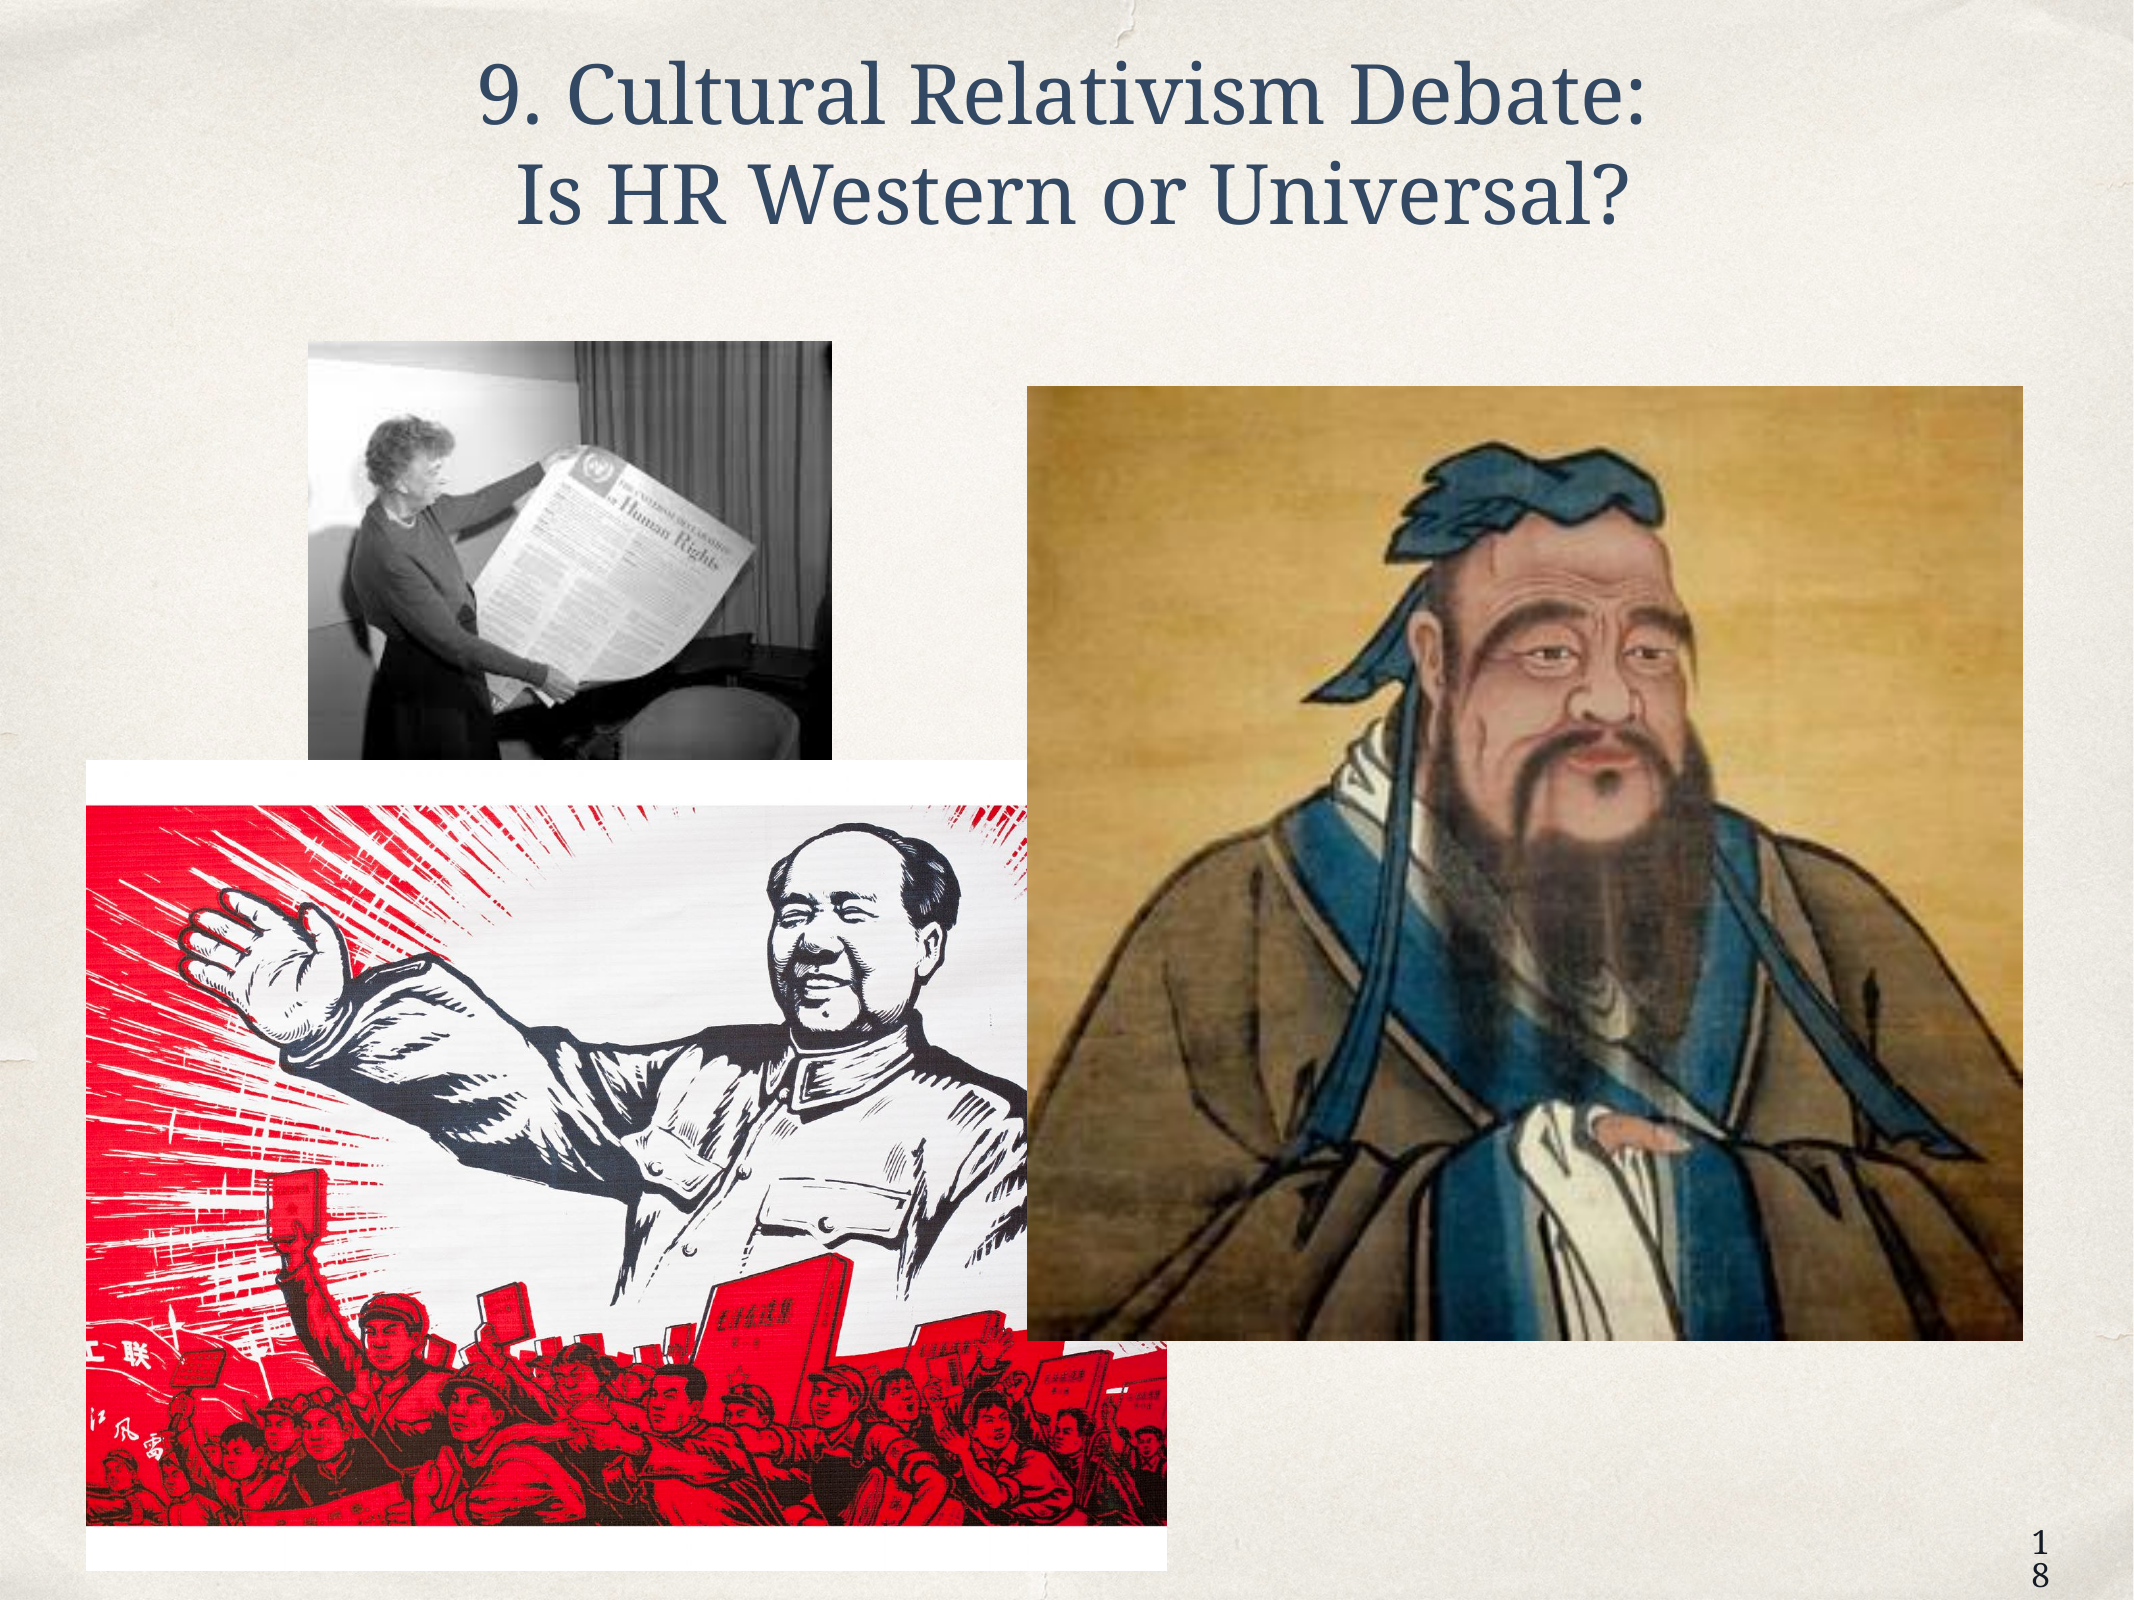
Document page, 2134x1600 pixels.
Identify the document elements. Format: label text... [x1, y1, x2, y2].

picture [0, 0, 2134, 1600]
slide_number 18 [2022, 1511, 2076, 1572]
text_box 9. Cultural Relativism Debate: Is HR Western or Universal? [86, 32, 2061, 250]
